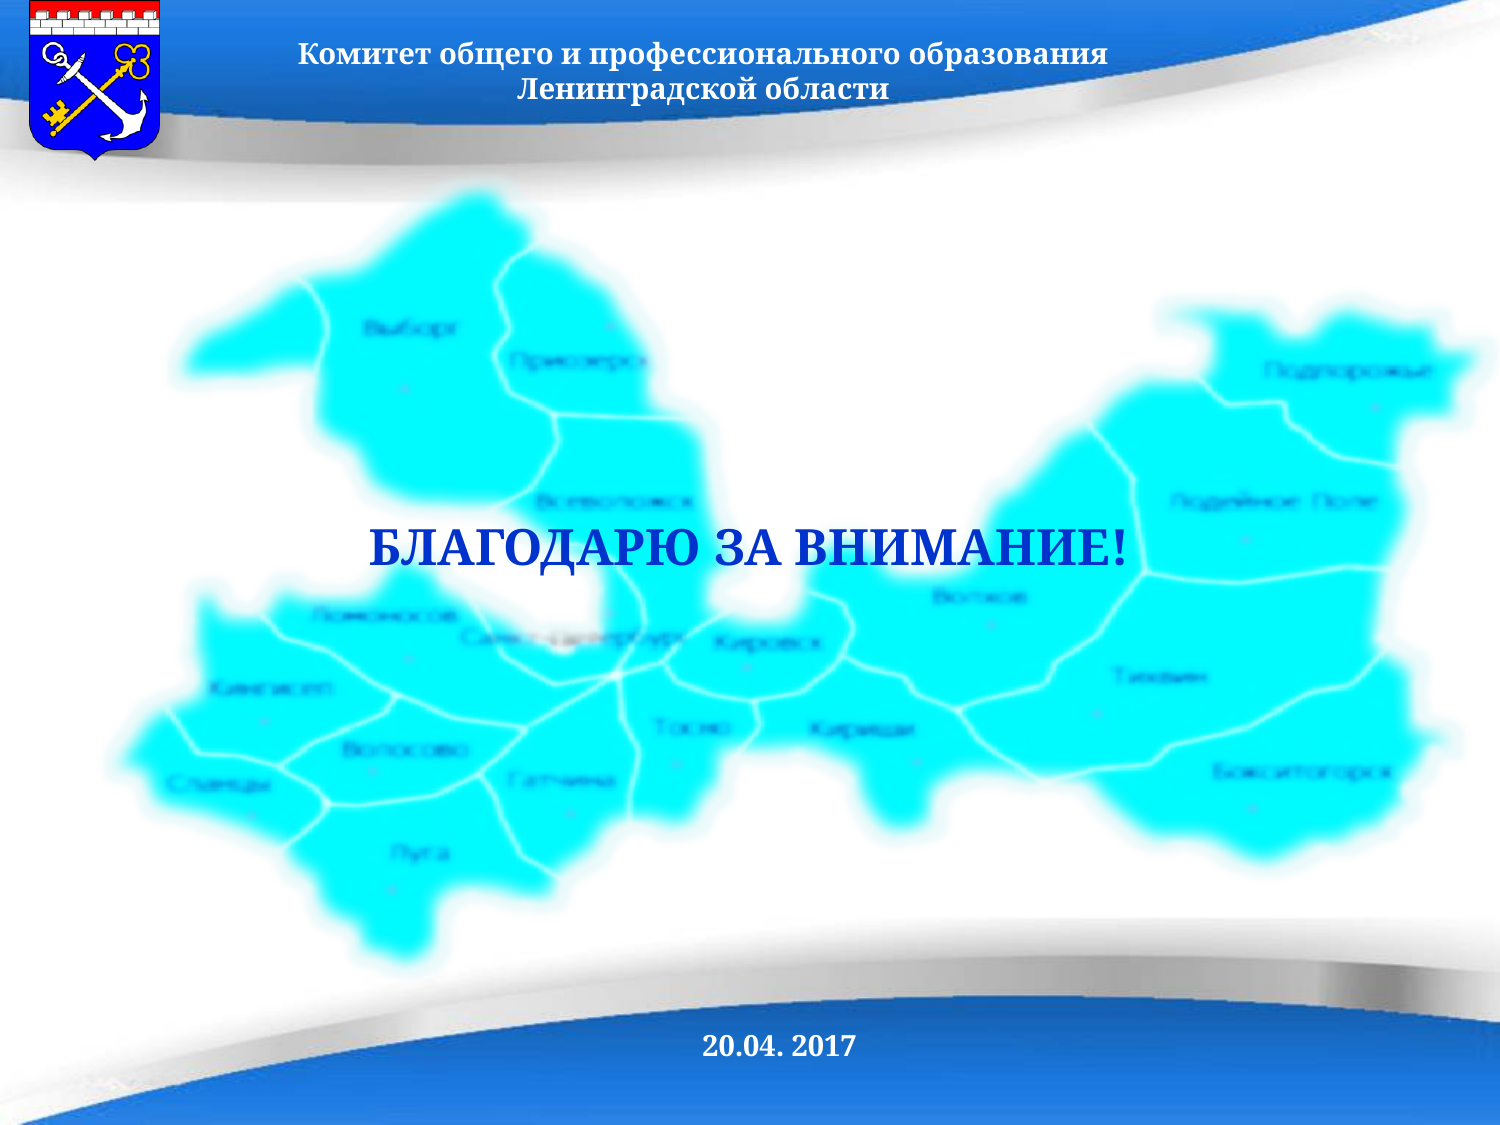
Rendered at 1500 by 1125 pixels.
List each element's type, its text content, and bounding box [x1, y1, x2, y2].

text_box Комитет общего и профессионального образования Ленинградской области [160, 27, 1258, 113]
text_box БЛАГОДАРЮ ЗА ВНИМАНИЕ! [86, 147, 1412, 166]
text_box 20.04. 2017 [478, 1019, 1081, 1070]
picture [0, 0, 1500, 1125]
picture [24, 166, 1500, 990]
